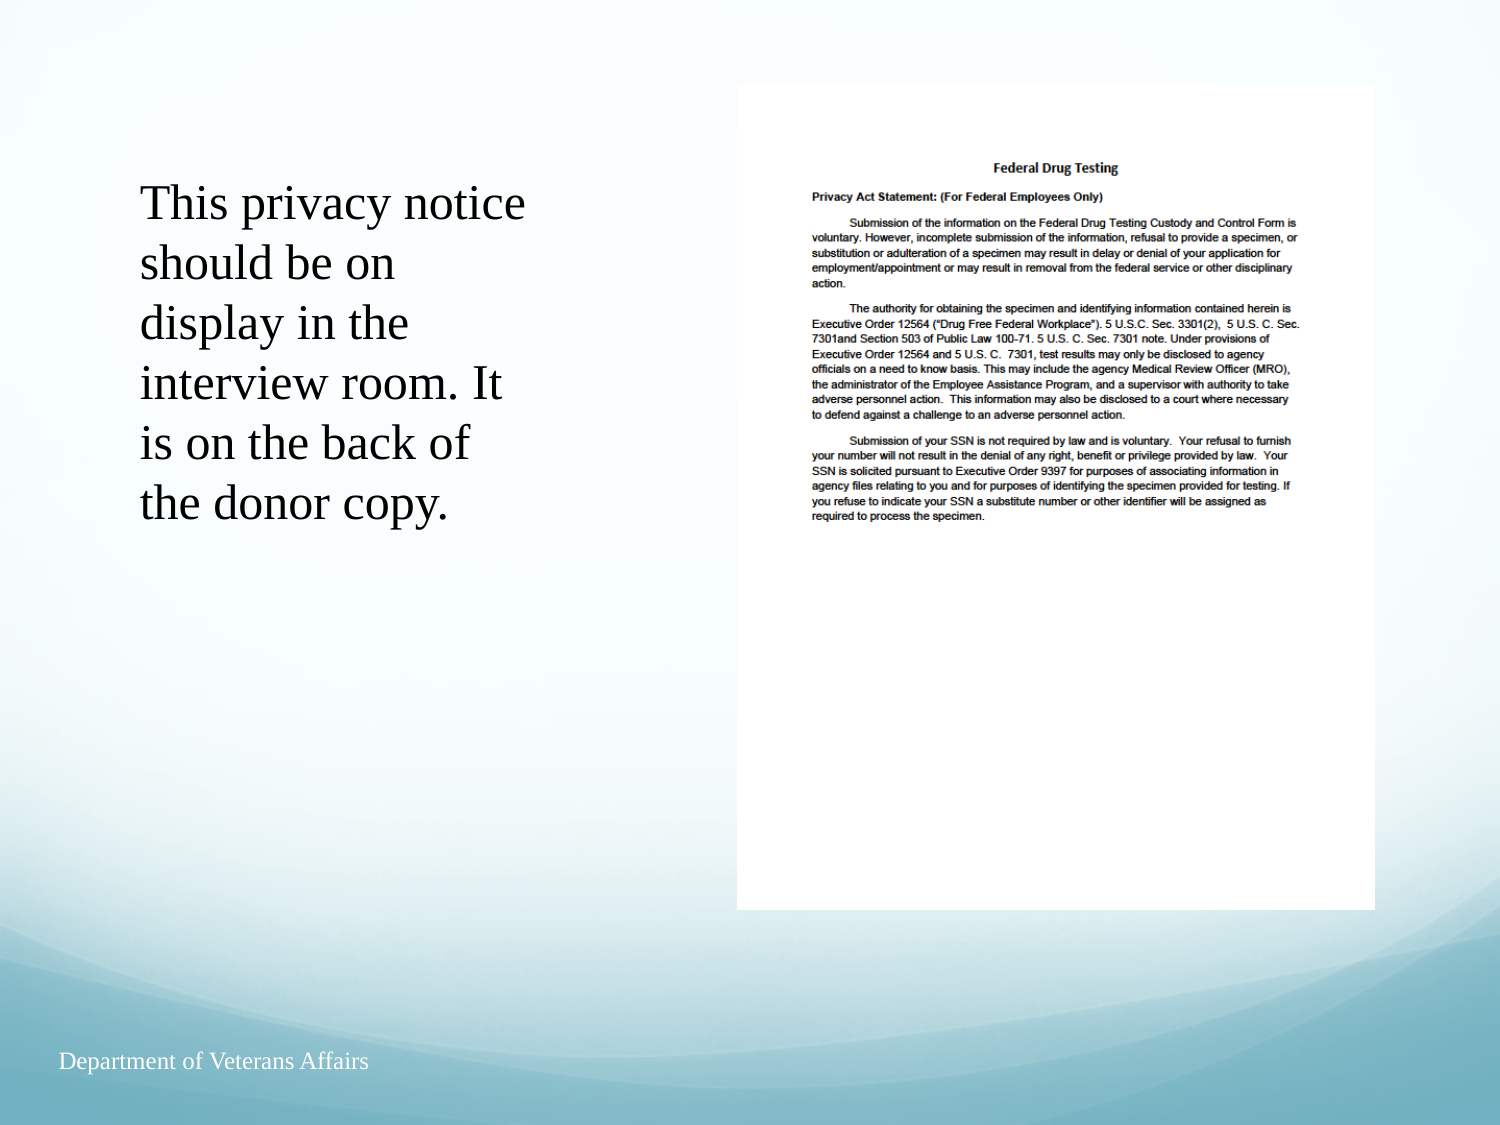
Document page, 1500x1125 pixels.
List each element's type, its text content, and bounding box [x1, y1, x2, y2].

text_box This privacy notice should be on display in the interview room. It is on the back of the donor copy. [125, 162, 550, 538]
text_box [736, 84, 1376, 911]
footer Department of Veterans Affairs [43, 1029, 838, 1090]
